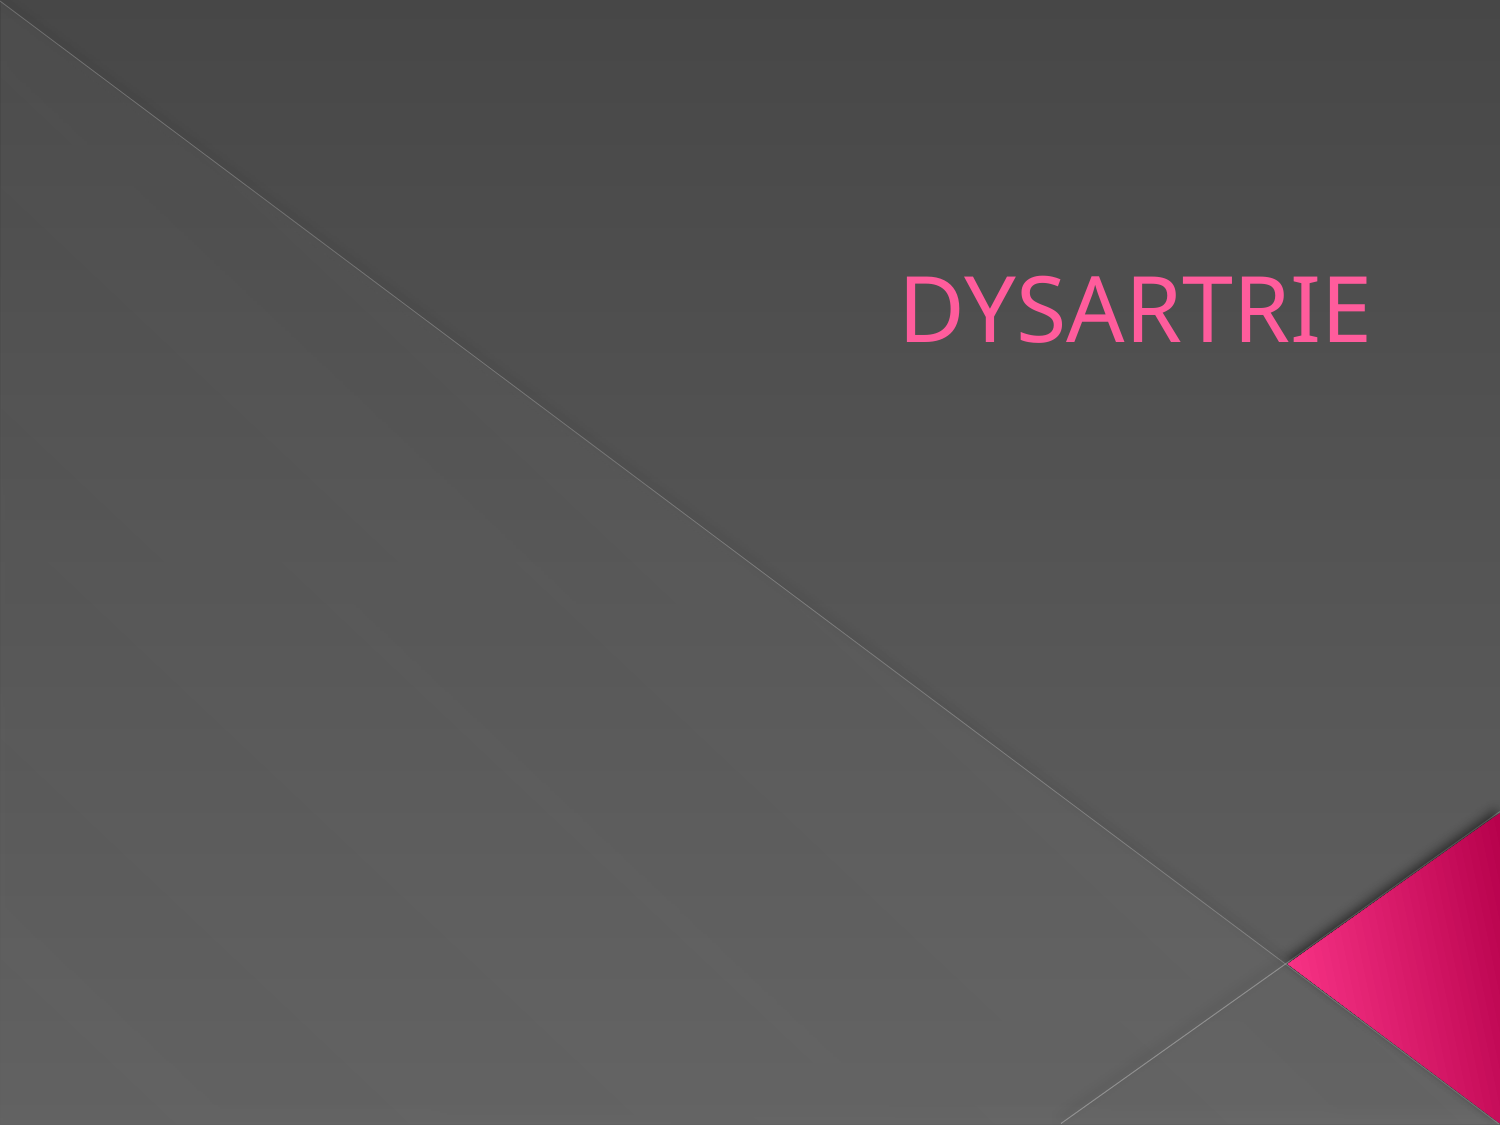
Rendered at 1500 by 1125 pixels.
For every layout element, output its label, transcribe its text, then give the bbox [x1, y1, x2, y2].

title DYSARTRIE [88, 127, 1412, 369]
